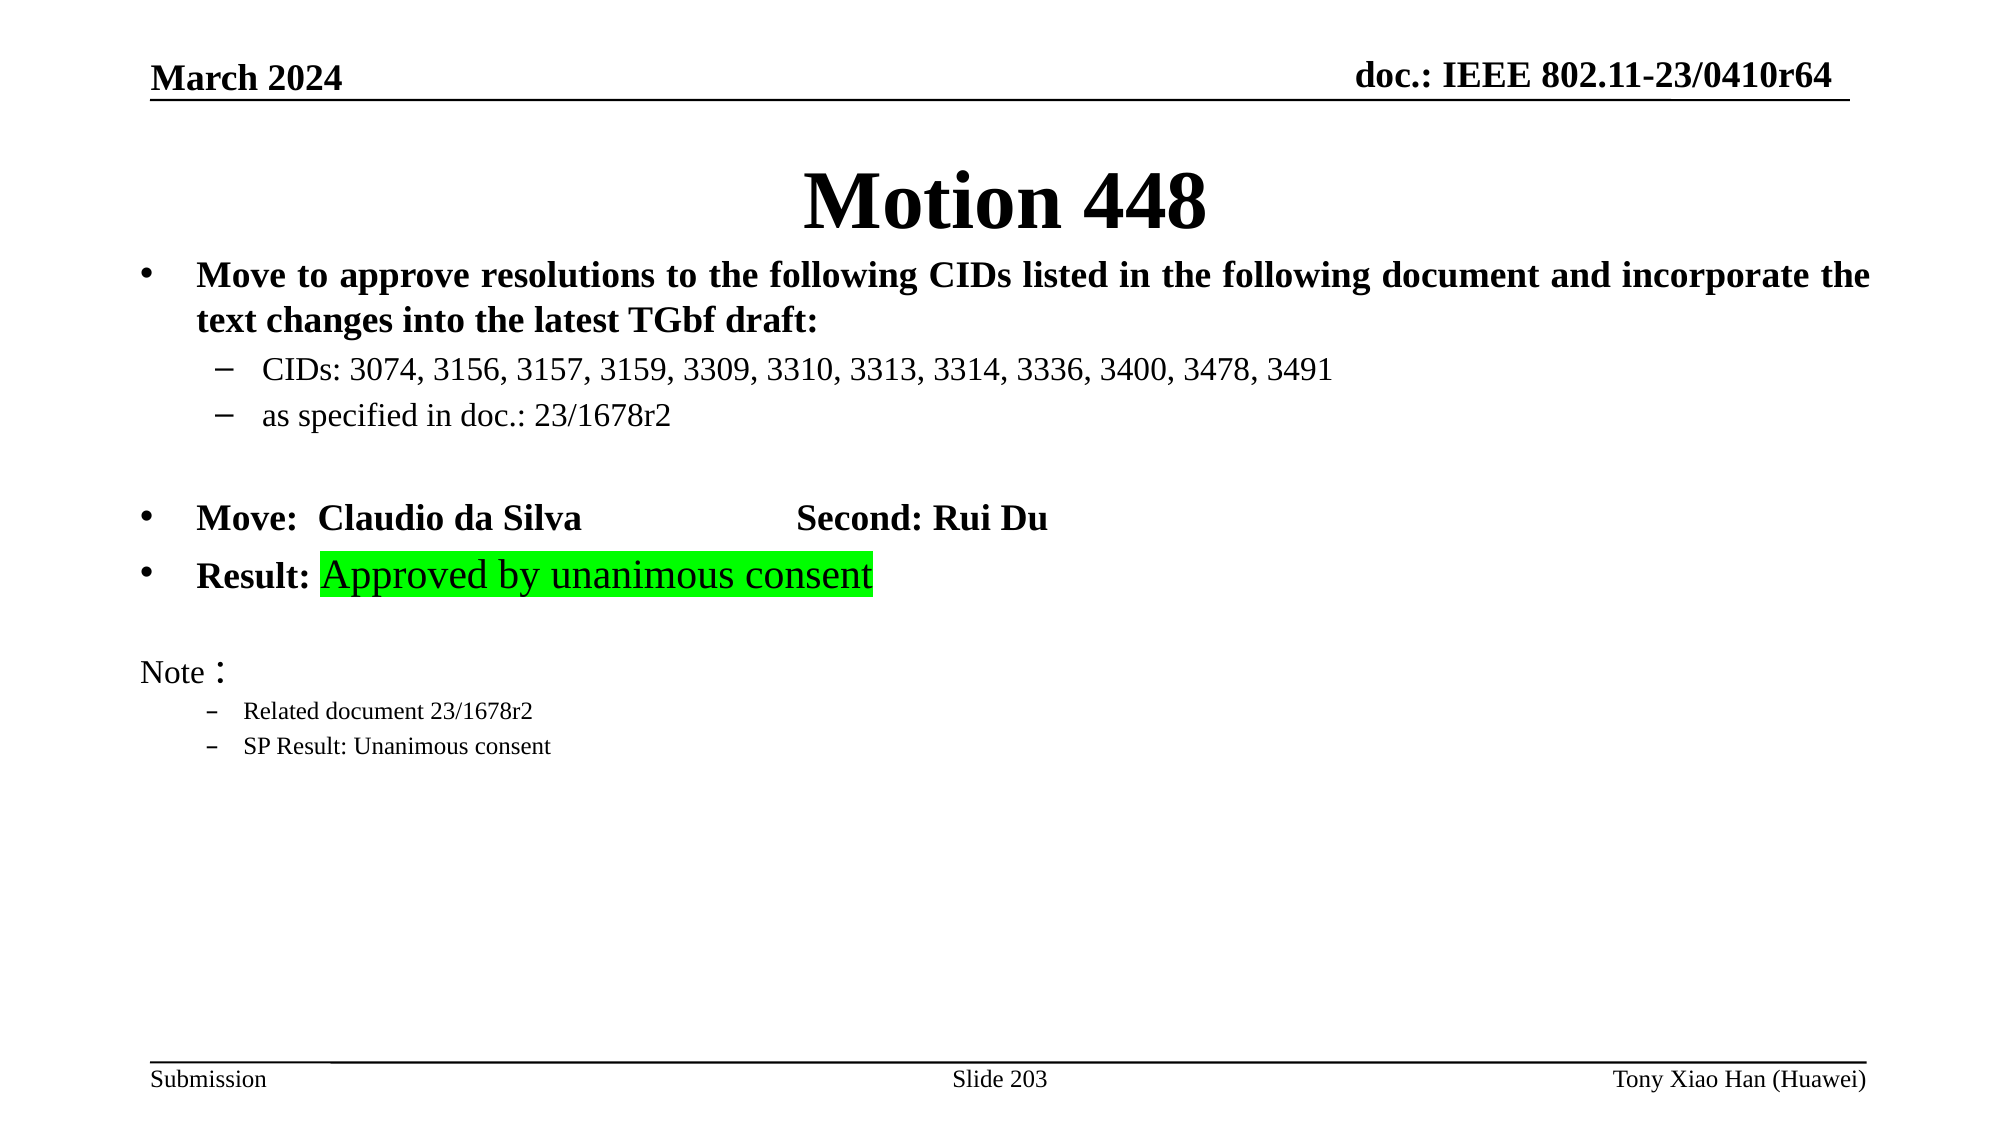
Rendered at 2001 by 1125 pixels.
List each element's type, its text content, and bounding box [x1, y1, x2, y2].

text_box Move to approve resolutions to the following CIDs listed in the following document and incorporate the text changes into the latest TGbf draft: CIDs: 3074, 3156, 3157, 3159, 3309, 3310, 3313, 3314, 3336, 3400, 3478, 3491 as specified in doc.: 23/1678r2 Move: Claudio da Silva Second: Rui Du Result: Approved by unanimous consent Note： Related document 23/1678r2 SP Result: Unanimous consent [125, 212, 1888, 988]
text_box Motion 448 [368, 137, 1644, 212]
